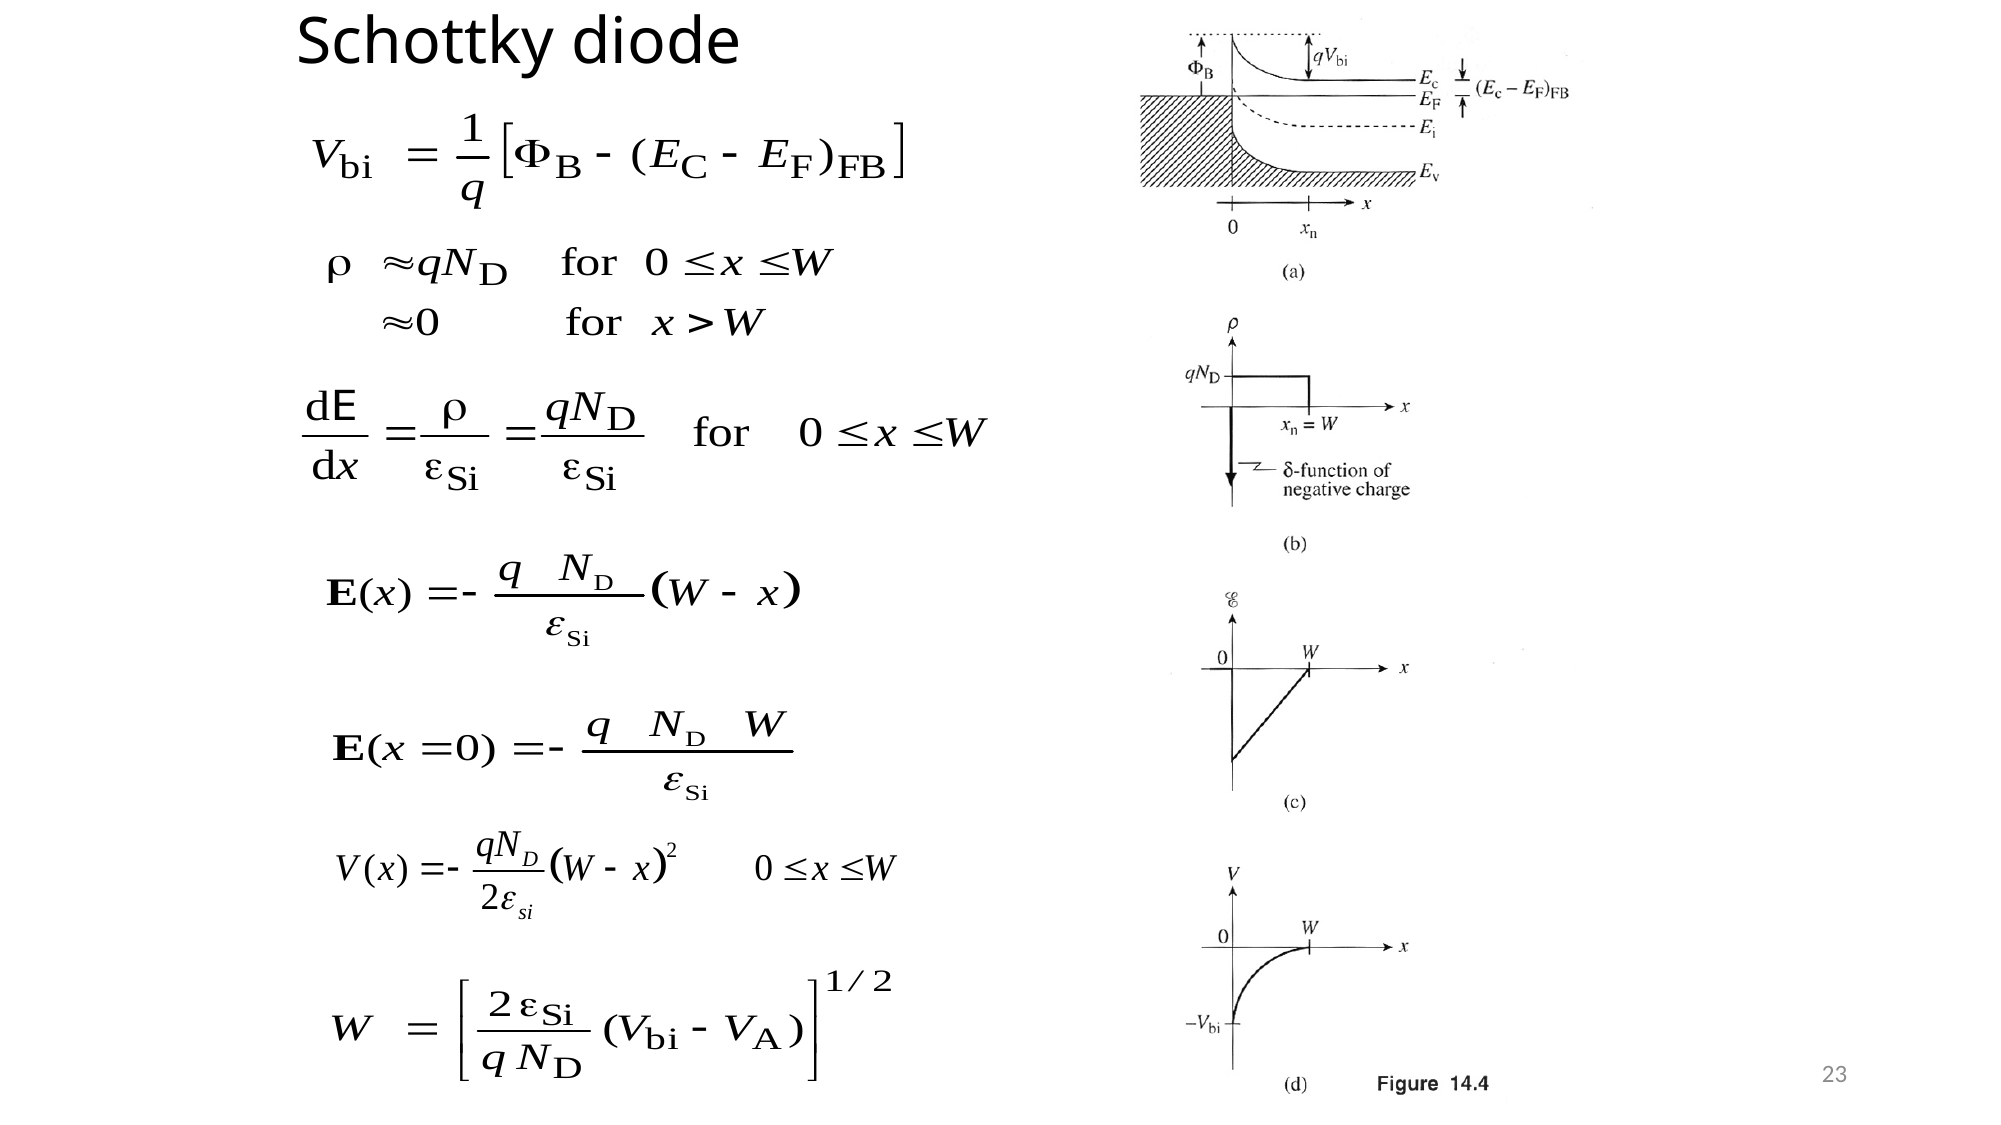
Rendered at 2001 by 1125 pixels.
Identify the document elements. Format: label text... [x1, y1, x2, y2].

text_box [325, 700, 801, 808]
title Schottky diode [281, 0, 1481, 86]
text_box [294, 379, 1002, 500]
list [332, 820, 907, 928]
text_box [325, 959, 900, 1091]
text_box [306, 102, 913, 216]
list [319, 543, 805, 655]
slide_number 23 [1593, 1042, 1863, 1103]
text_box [319, 234, 845, 355]
picture [1114, 15, 1593, 1105]
